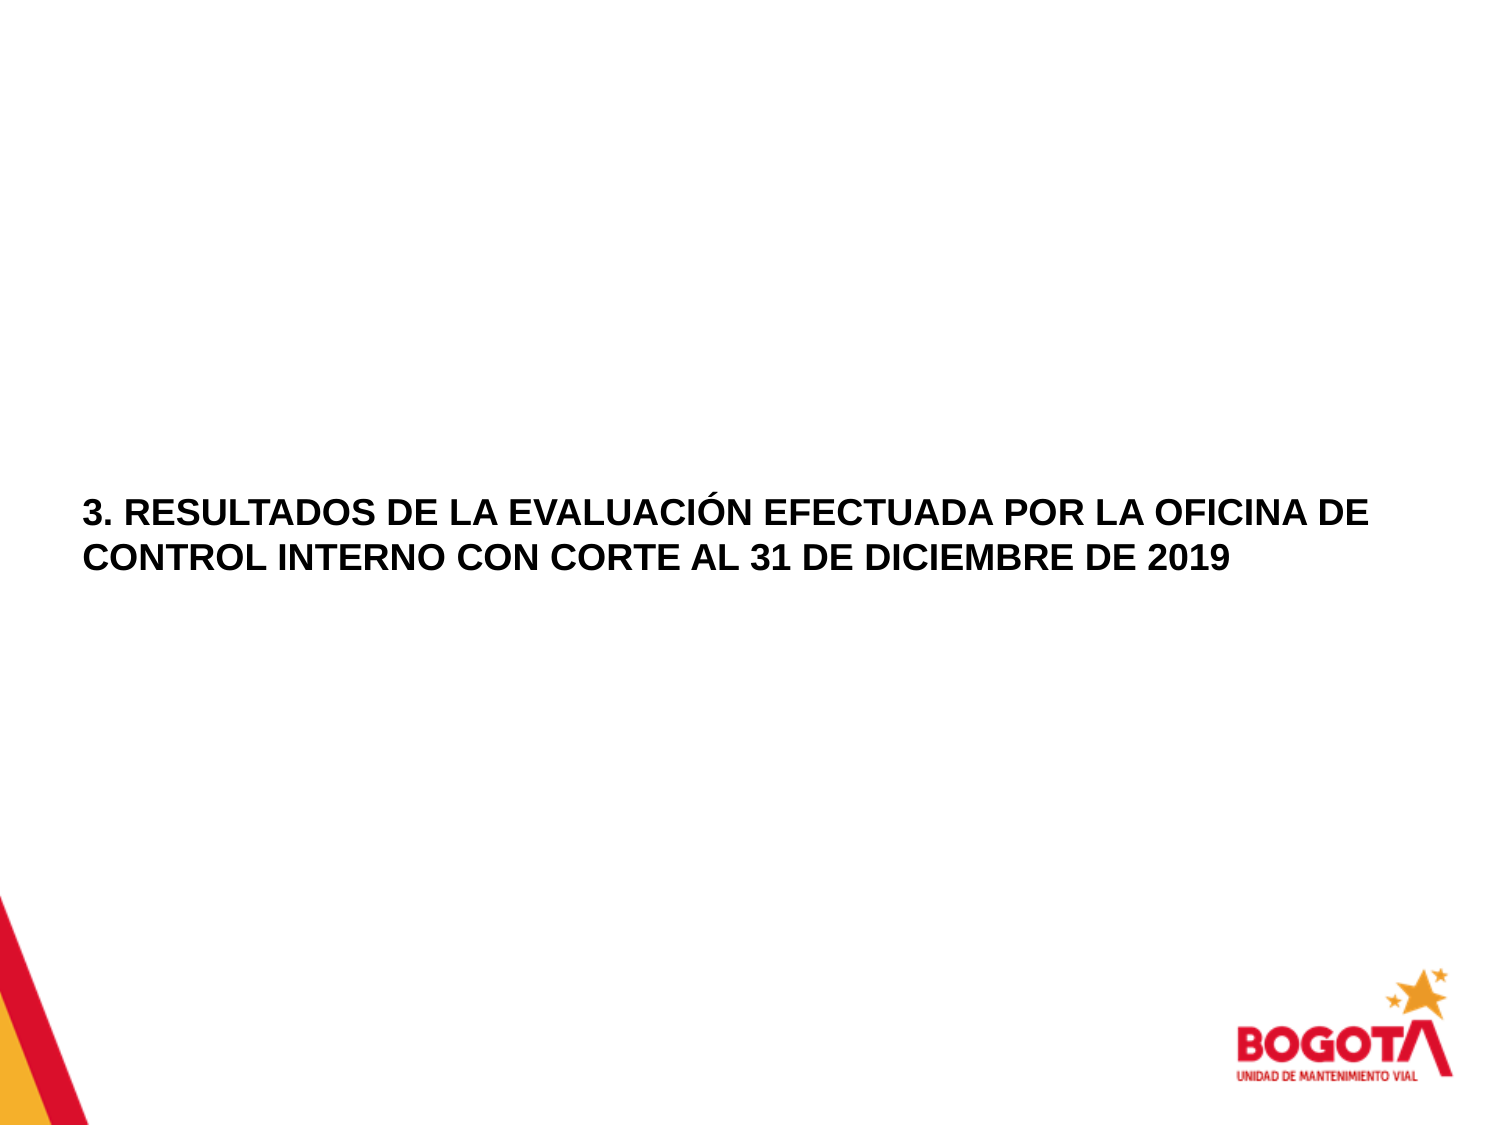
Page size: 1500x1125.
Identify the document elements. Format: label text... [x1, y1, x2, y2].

picture [0, 0, 1500, 1125]
text_box 3. RESULTADOS DE LA EVALUACIÓN EFECTUADA POR LA OFICINA DE CONTROL INTERNO CON CORTE AL 31 DE DICIEMBRE DE 2019 [67, 480, 1500, 585]
